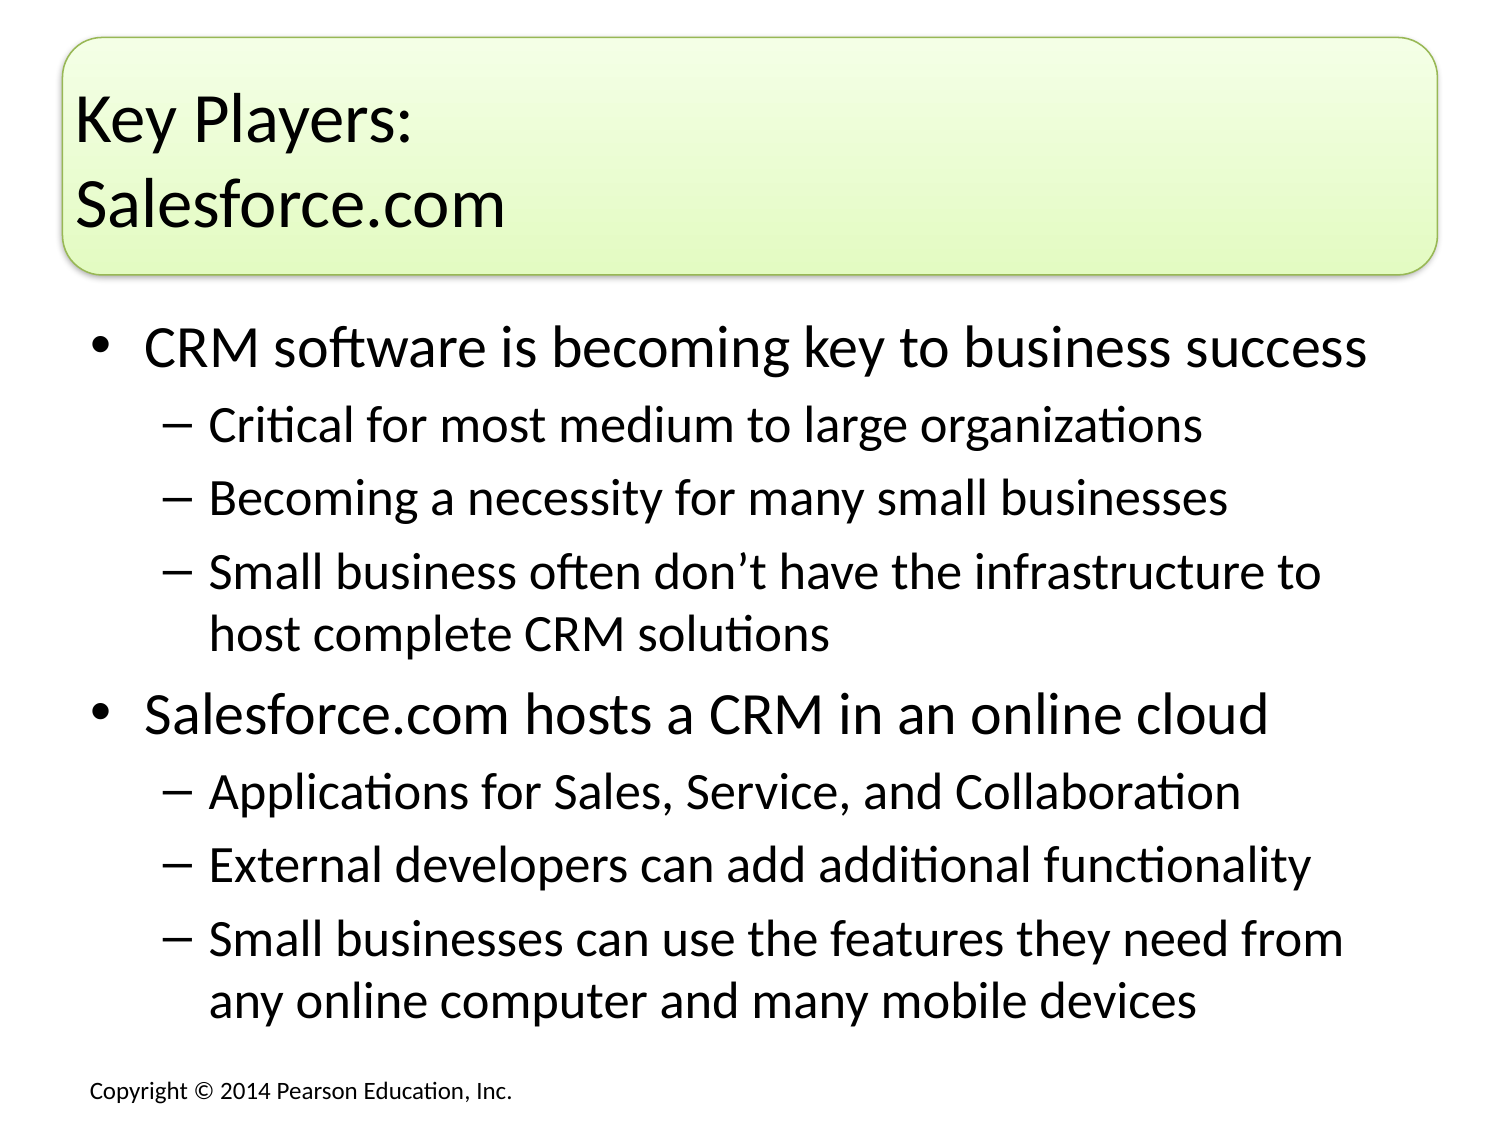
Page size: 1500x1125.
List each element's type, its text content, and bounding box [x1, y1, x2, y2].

list CRM software is becoming key to business success Critical for most medium to large organizations Becoming a necessity for many small businesses Small business often don’t have the infrastructure to host complete CRM solutions Salesforce.com hosts a CRM in an online cloud Applications for Sales, Service, and Collaboration External developers can add additional functionality Small businesses can use the features they need from any online computer and many mobile devices [74, 299, 1426, 1051]
title Key Players: Salesforce.com [74, 49, 1426, 263]
